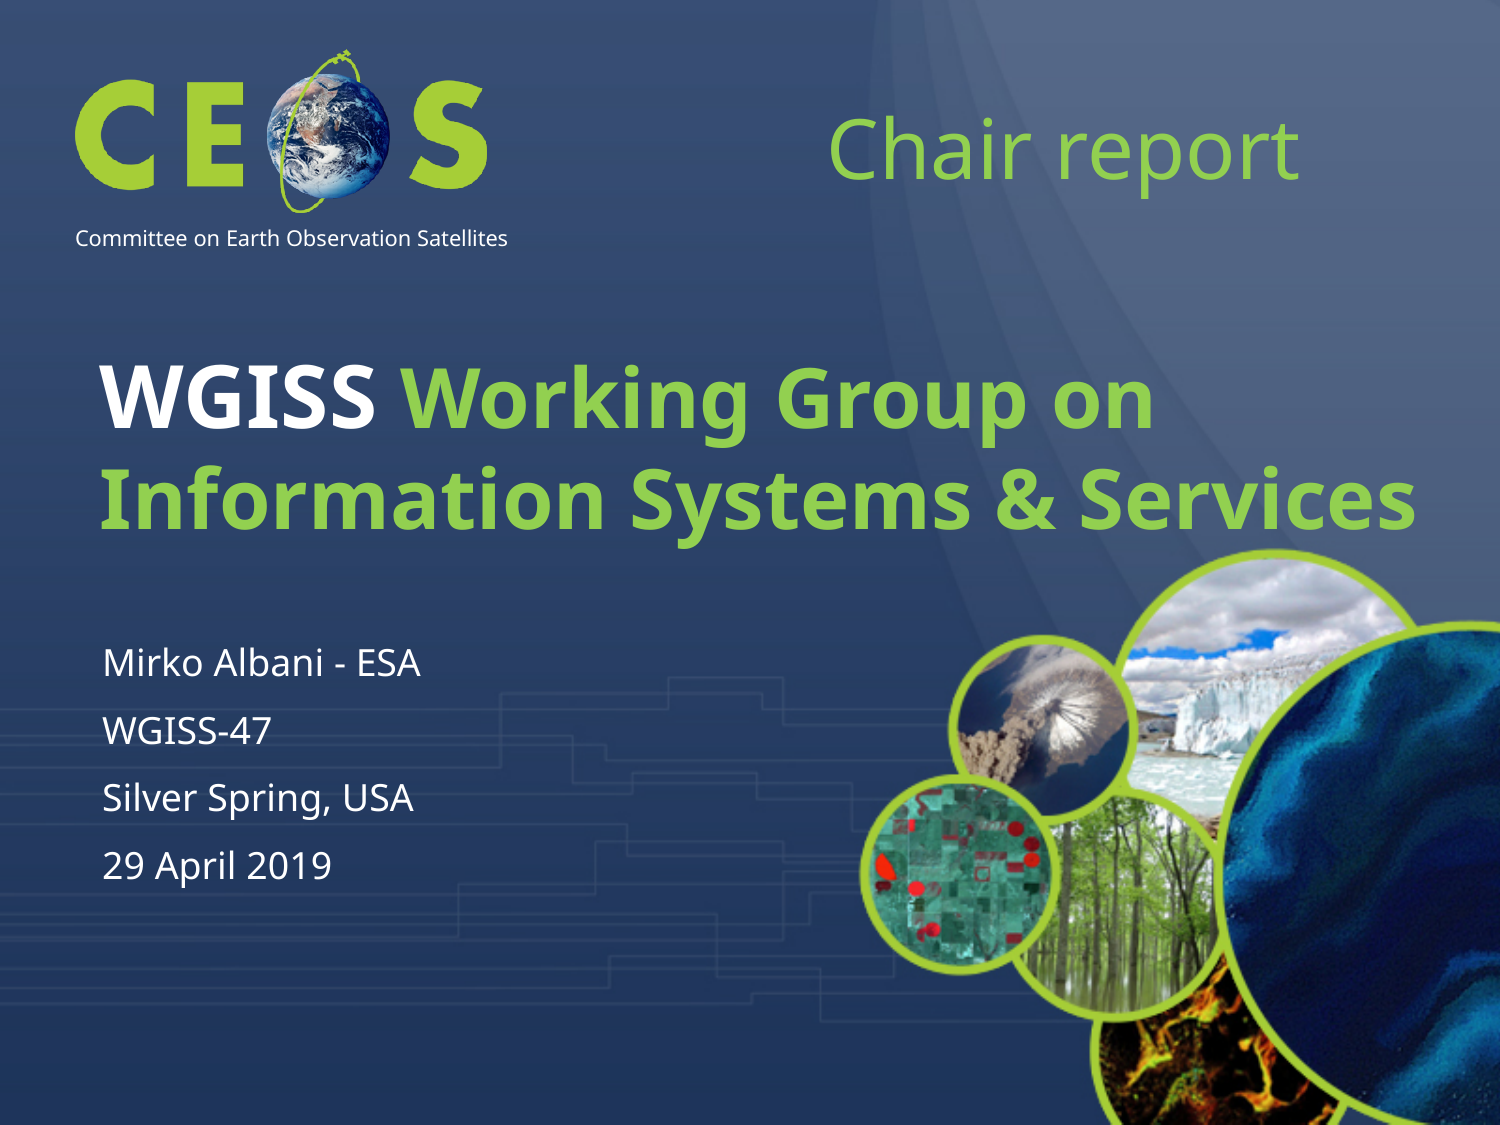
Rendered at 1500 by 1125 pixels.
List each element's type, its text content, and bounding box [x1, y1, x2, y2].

text_box Committee on Earth Observation Satellites [75, 224, 536, 260]
text_box Mirko Albani - ESA WGISS-47 Silver Spring, USA 29 April 2019 [102, 616, 892, 1034]
title WGISS Working Group on Information Systems & Services [99, 362, 1488, 526]
picture [0, 0, 1500, 1125]
text_box Chair report [826, 49, 1447, 243]
picture [1435, 1058, 1443, 1065]
